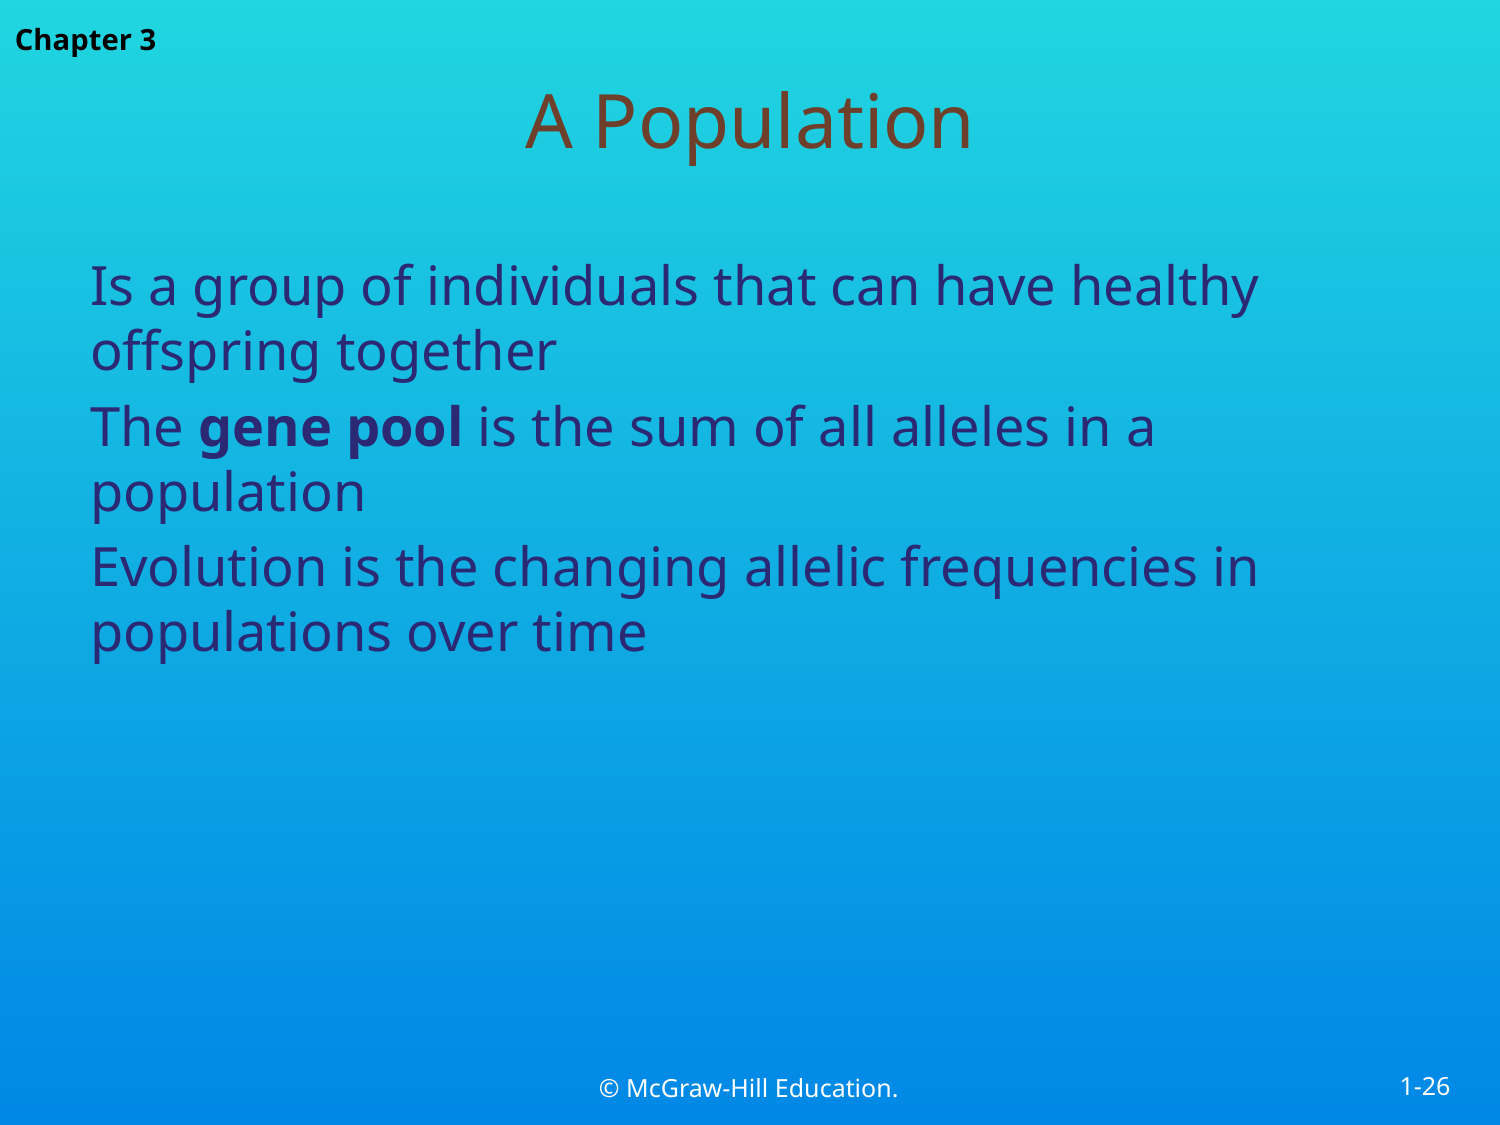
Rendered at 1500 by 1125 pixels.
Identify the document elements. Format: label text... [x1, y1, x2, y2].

list Is a group of individuals that can have healthy offspring together The gene pool is the sum of all alleles in a population Evolution is the changing allelic frequencies in populations over time [75, 243, 1400, 1013]
title A Population [25, 24, 1475, 213]
